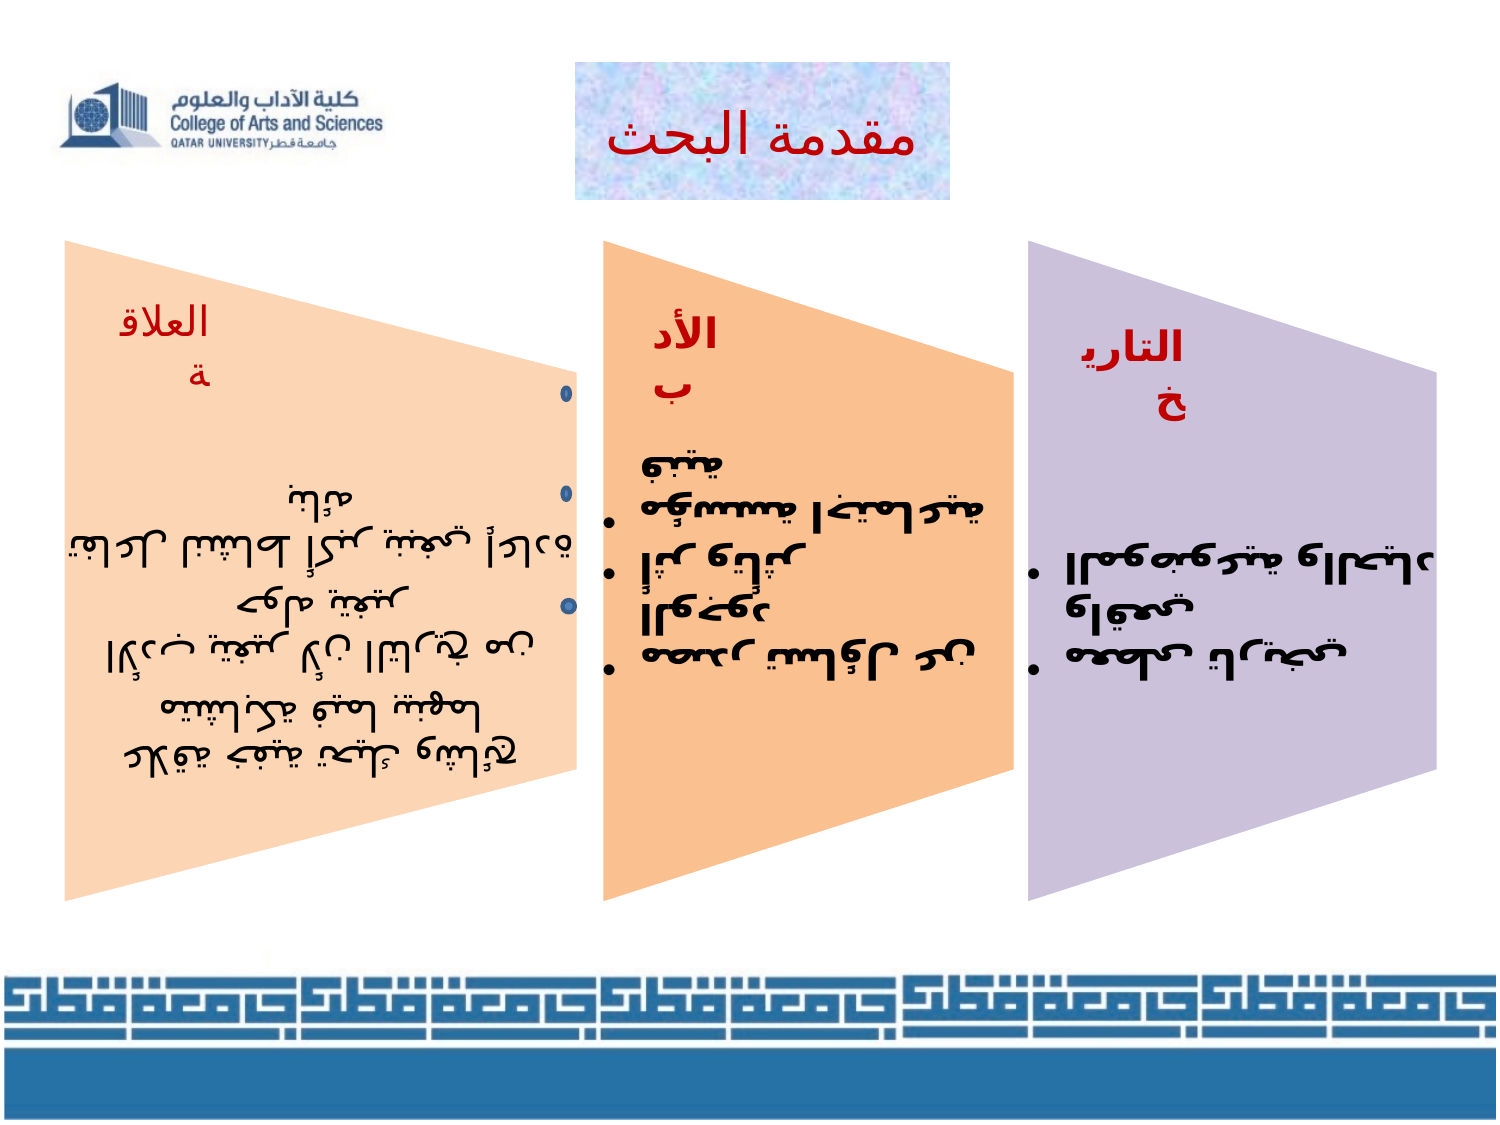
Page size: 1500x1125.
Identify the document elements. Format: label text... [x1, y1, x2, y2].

title مقدمة البحث [575, 62, 950, 200]
picture [4, 931, 1500, 1120]
picture [0, 33, 459, 222]
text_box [62, 237, 1463, 905]
